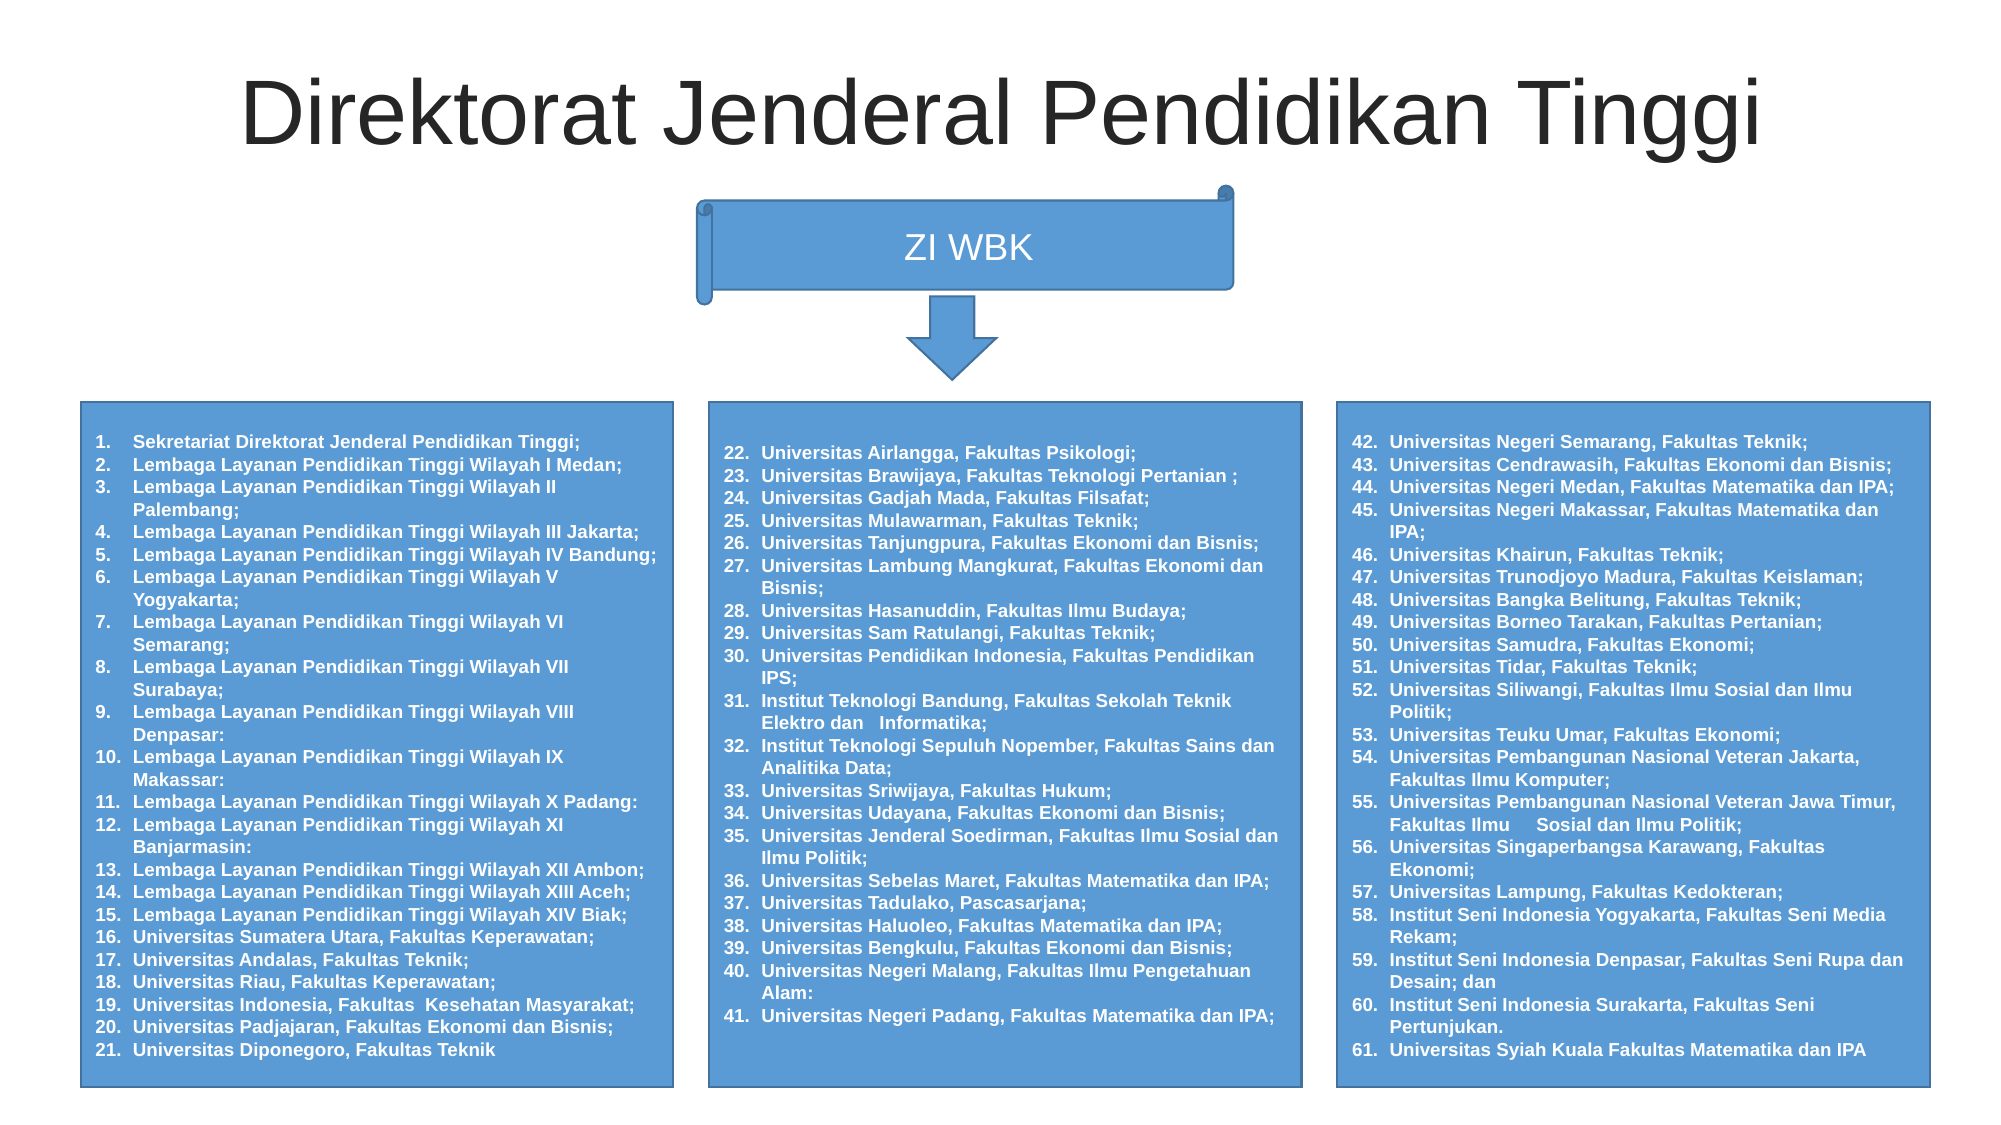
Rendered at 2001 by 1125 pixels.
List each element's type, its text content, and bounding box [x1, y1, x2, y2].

text_box [905, 295, 999, 382]
text_box Universitas Airlangga, Fakultas Psikologi; Universitas Brawijaya, Fakultas Teknologi Pertanian ; Universitas Gadjah Mada, Fakultas Filsafat; Universitas Mulawarman, Fakultas Teknik; Universitas Tanjungpura, Fakultas Ekonomi dan Bisnis; Universitas Lambung Mangkurat, Fakultas Ekonomi dan Bisnis; Universitas Hasanuddin, Fakultas Ilmu Budaya; Universitas Sam Ratulangi, Fakultas Teknik; Universitas Pendidikan Indonesia, Fakultas Pendidikan IPS; Institut Teknologi Bandung, Fakultas Sekolah Teknik Elektro dan Informatika; Institut Teknologi Sepuluh Nopember, Fakultas Sains dan Analitika Data; Universitas Sriwijaya, Fakultas Hukum; Universitas Udayana, Fakultas Ekonomi dan Bisnis; Universitas Jenderal Soedirman, Fakultas Ilmu Sosial dan Ilmu Politik; Universitas Sebelas Maret, Fakultas Matematika dan IPA; Universitas Tadulako, Pascasarjana; Universitas Haluoleo, Fakultas Matematika dan IPA; Universitas Bengkulu, Fakultas Ekonomi dan Bisnis; Universitas Negeri Malang, Fakultas Ilmu Pengetahuan Alam: Universitas Negeri Padang, Fakultas Matematika dan IPA; [708, 401, 1303, 1088]
text_box Sekretariat Direktorat Jenderal Pendidikan Tinggi; Lembaga Layanan Pendidikan Tinggi Wilayah I Medan; Lembaga Layanan Pendidikan Tinggi Wilayah II Palembang; Lembaga Layanan Pendidikan Tinggi Wilayah III Jakarta; Lembaga Layanan Pendidikan Tinggi Wilayah IV Bandung; Lembaga Layanan Pendidikan Tinggi Wilayah V Yogyakarta; Lembaga Layanan Pendidikan Tinggi Wilayah VI Semarang; Lembaga Layanan Pendidikan Tinggi Wilayah VII Surabaya; Lembaga Layanan Pendidikan Tinggi Wilayah VIII Denpasar: Lembaga Layanan Pendidikan Tinggi Wilayah IX Makassar: Lembaga Layanan Pendidikan Tinggi Wilayah X Padang: Lembaga Layanan Pendidikan Tinggi Wilayah XI Banjarmasin: Lembaga Layanan Pendidikan Tinggi Wilayah XII Ambon; Lembaga Layanan Pendidikan Tinggi Wilayah XIII Aceh; Lembaga Layanan Pendidikan Tinggi Wilayah XIV Biak; Universitas Sumatera Utara, Fakultas Keperawatan; Universitas Andalas, Fakultas Teknik; Universitas Riau, Fakultas Keperawatan; Universitas Indonesia, Fakultas Kesehatan Masyarakat; Universitas Padjajaran, Fakultas Ekonomi dan Bisnis; Universitas Diponegoro, Fakultas Teknik [80, 401, 674, 1088]
text_box Universitas Negeri Semarang, Fakultas Teknik; Universitas Cendrawasih, Fakultas Ekonomi dan Bisnis; Universitas Negeri Medan, Fakultas Matematika dan IPA; Universitas Negeri Makassar, Fakultas Matematika dan IPA; Universitas Khairun, Fakultas Teknik; Universitas Trunodjoyo Madura, Fakultas Keislaman; Universitas Bangka Belitung, Fakultas Teknik; Universitas Borneo Tarakan, Fakultas Pertanian; Universitas Samudra, Fakultas Ekonomi; Universitas Tidar, Fakultas Teknik; Universitas Siliwangi, Fakultas Ilmu Sosial dan Ilmu Politik; Universitas Teuku Umar, Fakultas Ekonomi; Universitas Pembangunan Nasional Veteran Jakarta, Fakultas Ilmu Komputer; Universitas Pembangunan Nasional Veteran Jawa Timur, Fakultas Ilmu Sosial dan Ilmu Politik; Universitas Singaperbangsa Karawang, Fakultas Ekonomi; Universitas Lampung, Fakultas Kedokteran; Institut Seni Indonesia Yogyakarta, Fakultas Seni Media Rekam; Institut Seni Indonesia Denpasar, Fakultas Seni Rupa dan Desain; dan Institut Seni Indonesia Surakarta, Fakultas Seni Pertunjukan. Universitas Syiah Kuala Fakultas Matematika dan IPA [1336, 401, 1931, 1088]
text_box ZI WBK [695, 184, 1235, 306]
list Direktorat Jenderal Pendidikan Tinggi [53, 55, 1952, 175]
